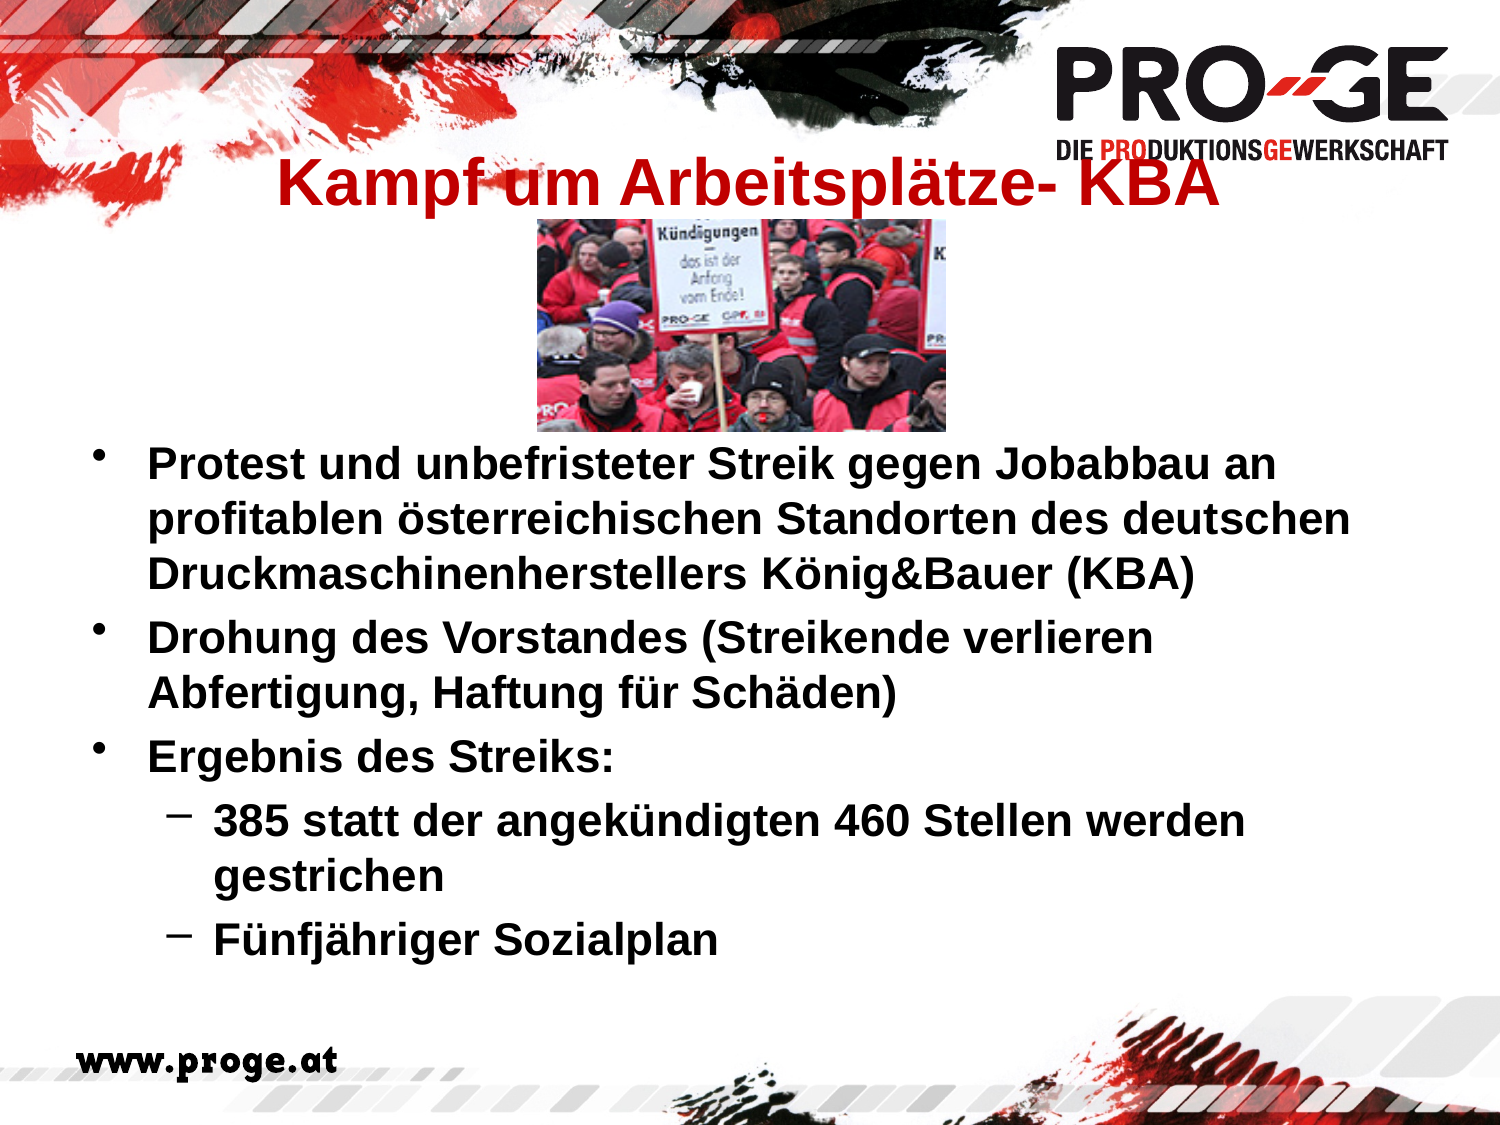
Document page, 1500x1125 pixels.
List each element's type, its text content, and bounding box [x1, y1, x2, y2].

picture [0, 0, 1500, 432]
list Protest und unbefristeter Streik gegen Jobabbau an profitablen österreichischen Standorten des deutschen Druckmaschinenherstellers König&Bauer (KBA) Drohung des Vorstandes (Streikende verlieren Abfertigung, Haftung für Schäden) Ergebnis des Streiks: 385 statt der angekündigten 460 Stellen werden gestrichen Fünfjähriger Sozialplan [76, 361, 1427, 1041]
picture [0, 991, 1500, 1125]
title Kampf um Arbeitsplätze- KBA [75, 45, 1425, 233]
